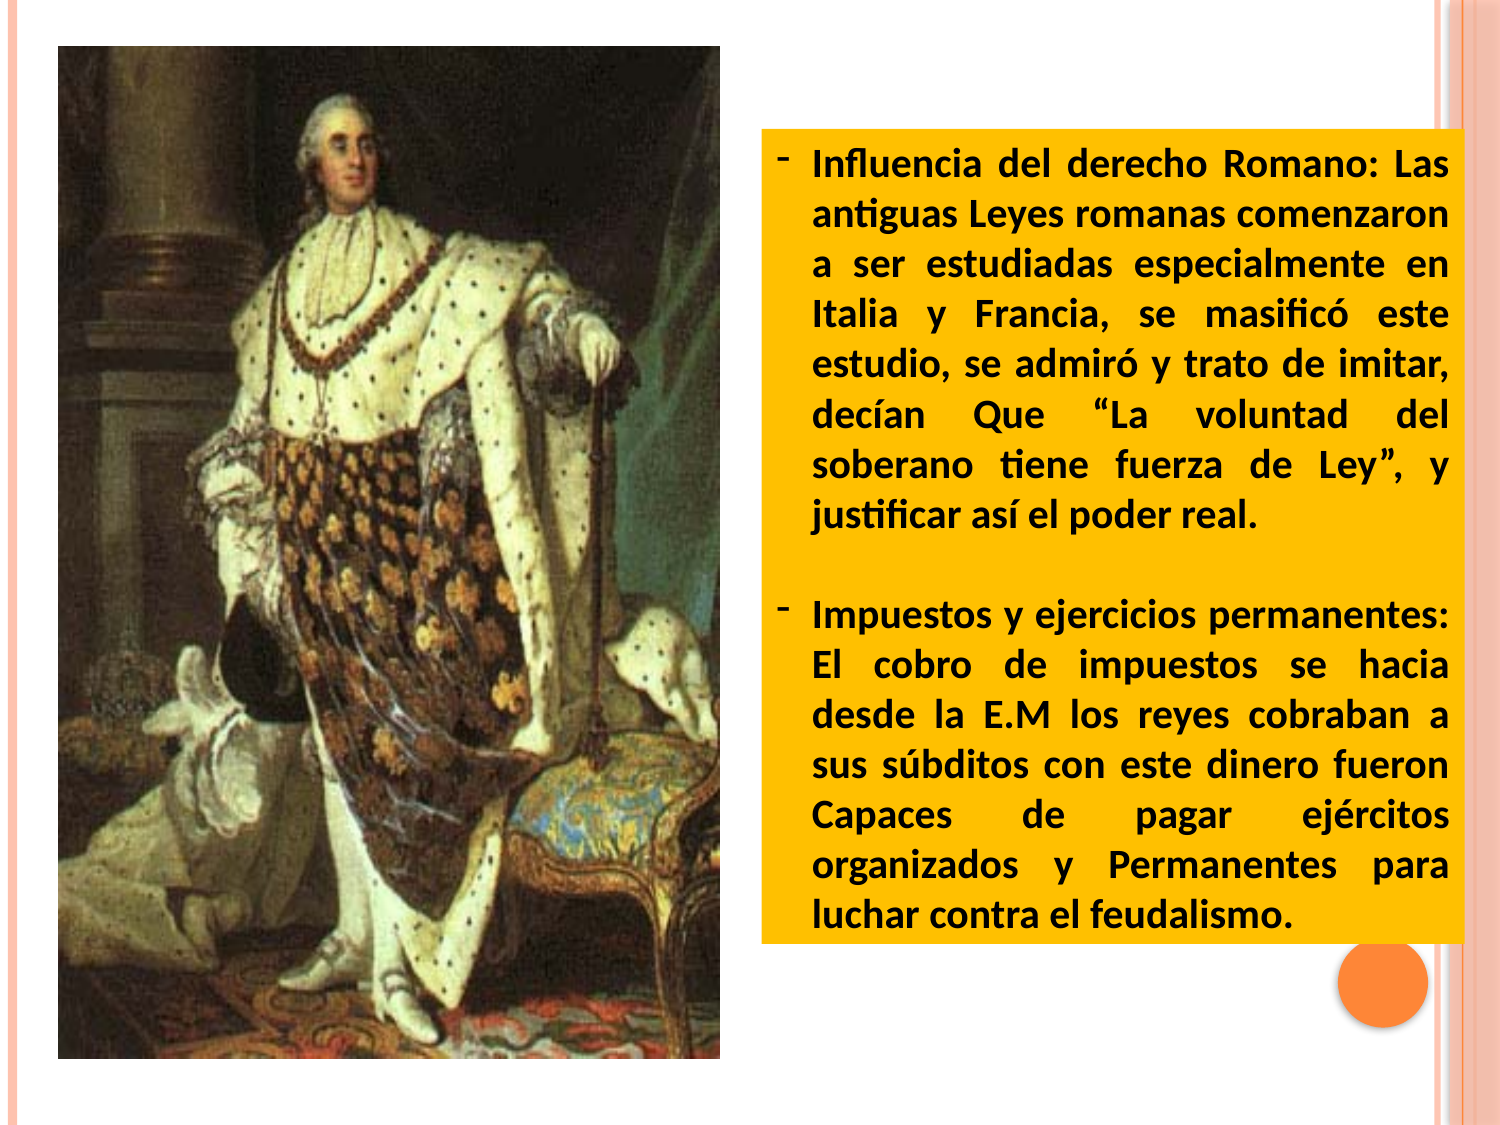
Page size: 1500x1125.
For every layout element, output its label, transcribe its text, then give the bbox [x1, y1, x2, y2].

picture [57, 46, 721, 1060]
text_box Influencia del derecho Romano: Las antiguas Leyes romanas comenzaron a ser estudiadas especialmente en Italia y Francia, se masificó este estudio, se admiró y trato de imitar, decían Que “La voluntad del soberano tiene fuerza de Ley”, y justificar así el poder real. Impuestos y ejercicios permanentes: El cobro de impuestos se hacia desde la E.M los reyes cobraban a sus súbditos con este dinero fueron Capaces de pagar ejércitos organizados y Permanentes para luchar contra el feudalismo. [761, 128, 1465, 944]
